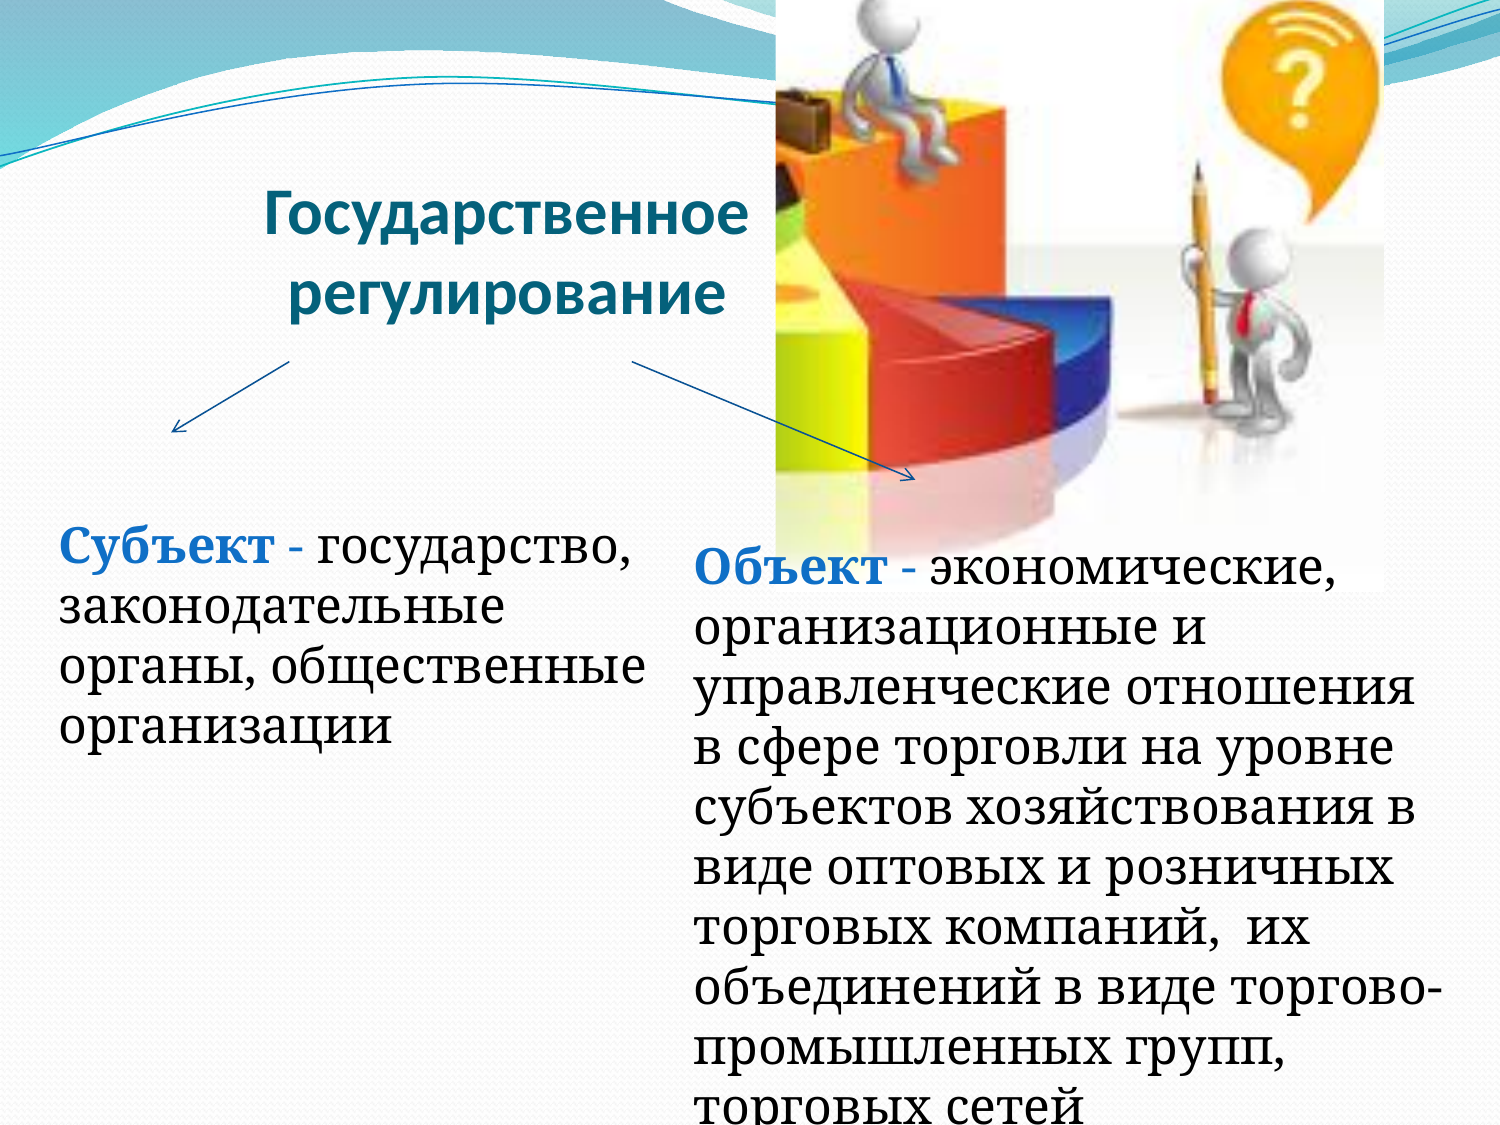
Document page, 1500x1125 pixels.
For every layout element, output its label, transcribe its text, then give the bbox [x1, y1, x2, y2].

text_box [631, 361, 916, 480]
text_box Объект - экономические, организационные и управленческие отношения в сфере торговли на уровне субъектов хозяйствования в виде оптовых и розничных торговых компаний, их объединений в виде торгово-промышленных групп, торговых сетей [679, 527, 1472, 1125]
text_box Субъект - государство, законодательные органы, общественные организации [43, 505, 706, 761]
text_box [170, 361, 290, 433]
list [775, 0, 1385, 593]
text_box Государственное регулирование [123, 160, 768, 336]
